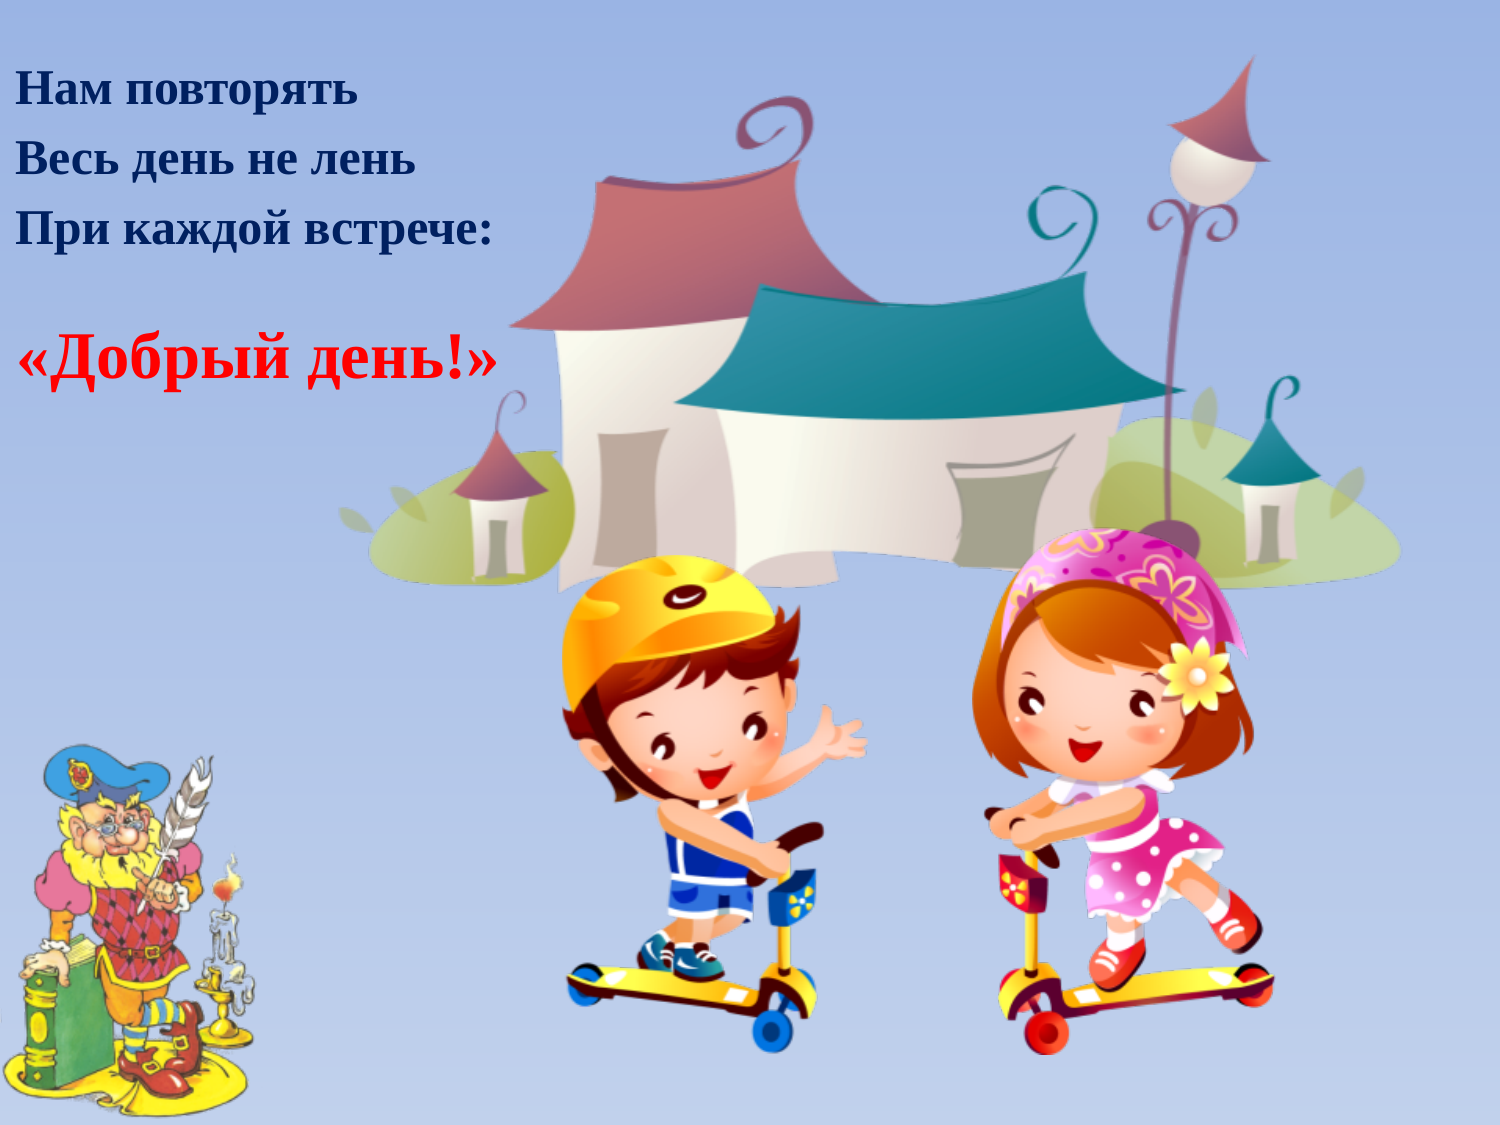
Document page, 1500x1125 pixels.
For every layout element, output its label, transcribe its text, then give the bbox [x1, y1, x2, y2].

picture [336, 54, 1433, 1078]
picture [0, 737, 267, 1125]
list Нам повторять Весь день не лень При каждой встрече: [0, 46, 593, 270]
text_box «Добрый день!» [2, 304, 331, 400]
